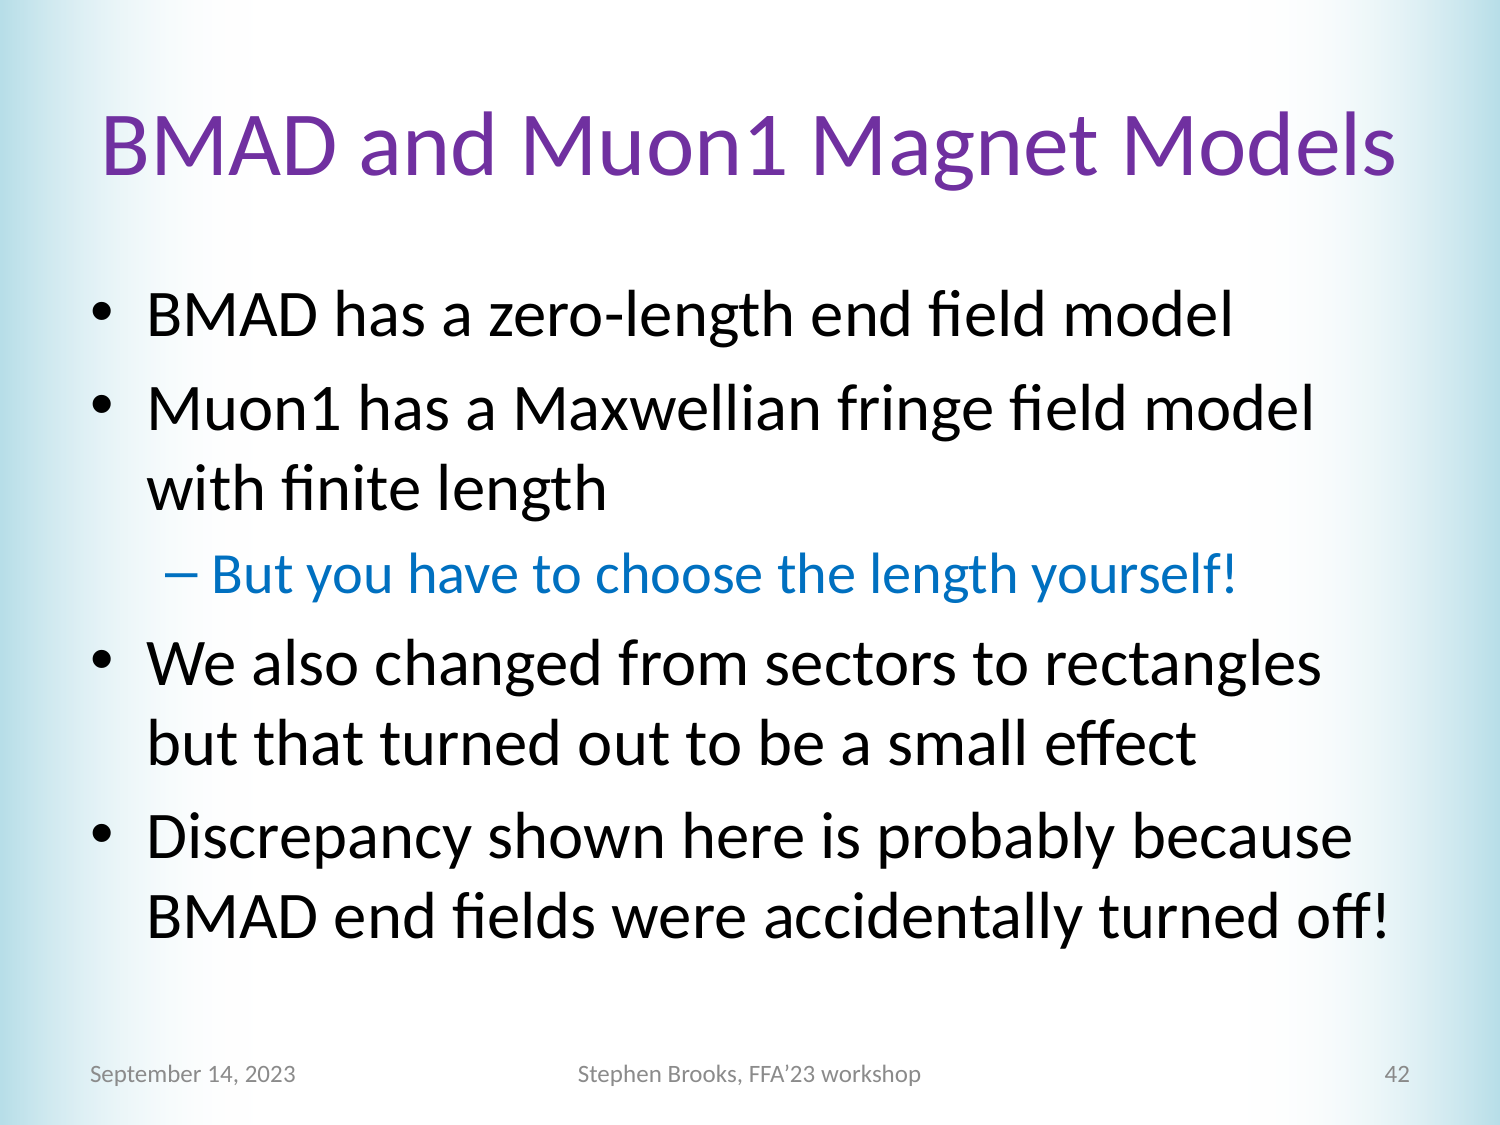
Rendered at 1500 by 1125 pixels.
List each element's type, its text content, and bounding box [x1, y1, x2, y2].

list BMAD has a zero-length end field model Muon1 has a Maxwellian fringe field model with finite length But you have to choose the length yourself! We also changed from sectors to rectangles but that turned out to be a small effect Discrepancy shown here is probably because BMAD end fields were accidentally turned off! [75, 262, 1425, 1005]
title BMAD and Muon1 Magnet Models [75, 45, 1425, 233]
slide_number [75, 1042, 425, 1103]
slide_number 42 [1074, 1042, 1425, 1103]
footer Stephen Brooks, FFA’23 workshop [512, 1042, 988, 1103]
